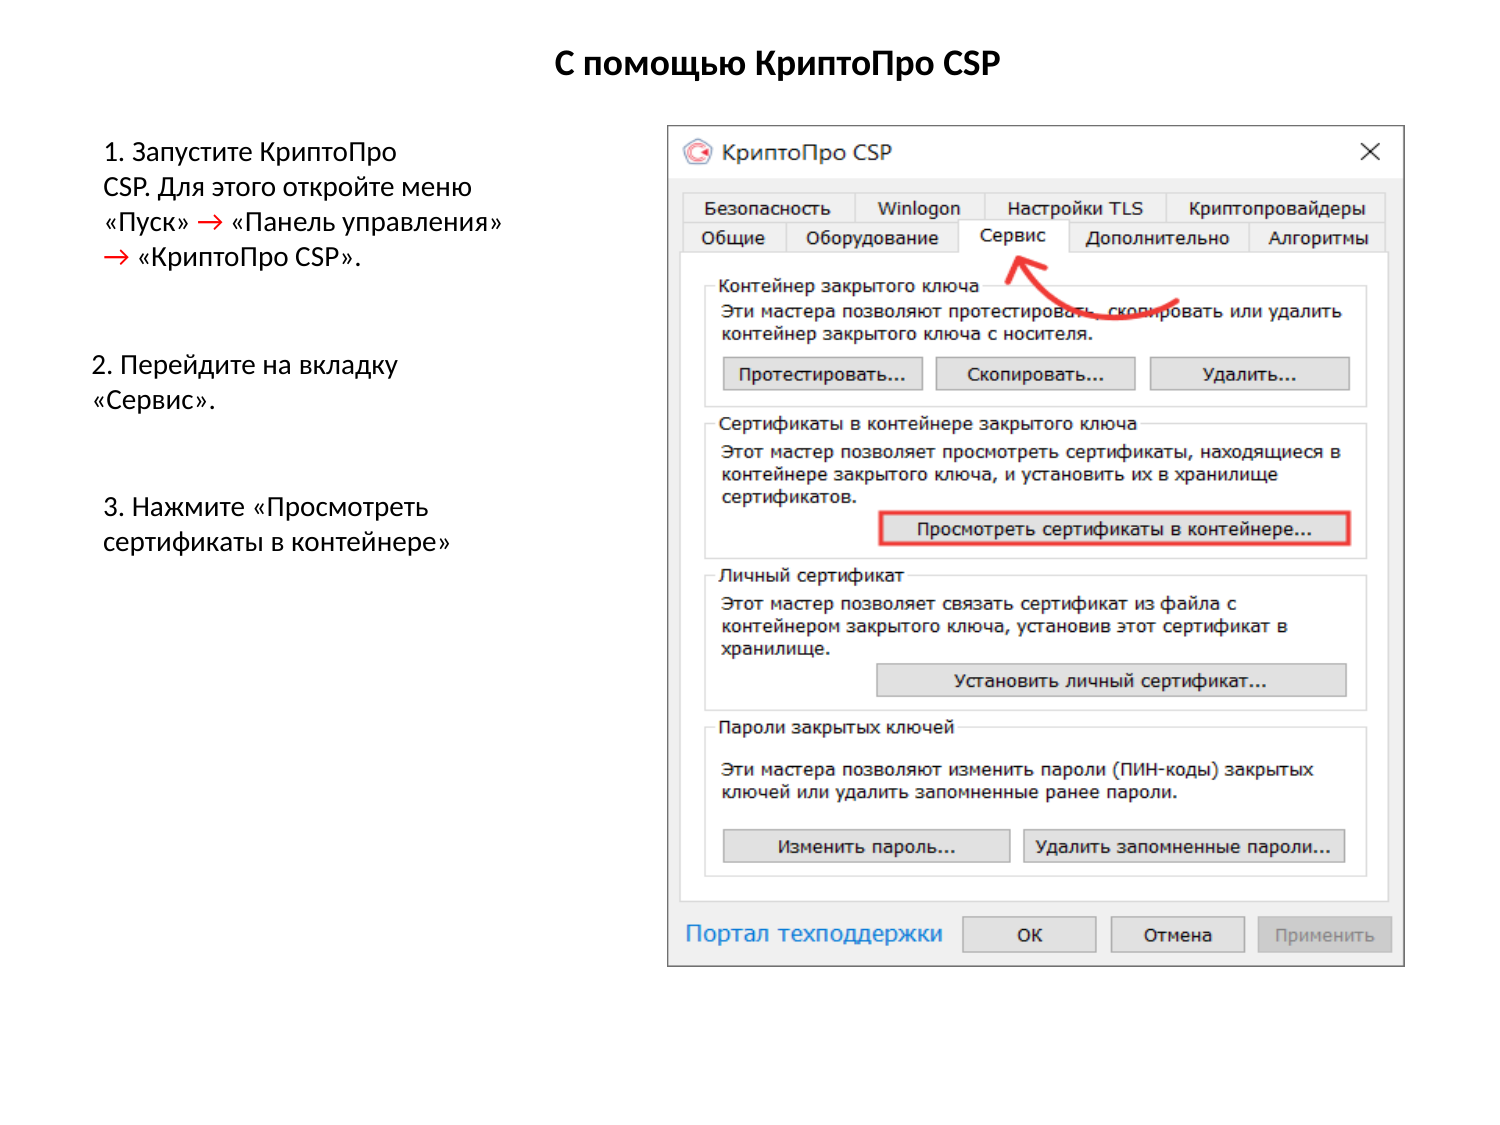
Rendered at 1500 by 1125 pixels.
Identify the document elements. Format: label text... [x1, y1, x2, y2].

text_box С помощью КриптоПро CSP [540, 30, 1016, 91]
text_box 2. Перейдите на вкладку «Сервис». [76, 338, 472, 423]
text_box 3. Нажмите «Просмотреть сертификаты в контейнере» [88, 479, 594, 565]
text_box 1. Запустите КриптоПро CSP. Для этого откройте меню «Пуск» → «Панель управления» → «КриптоПро CSP». [88, 125, 538, 280]
picture [666, 125, 1405, 967]
